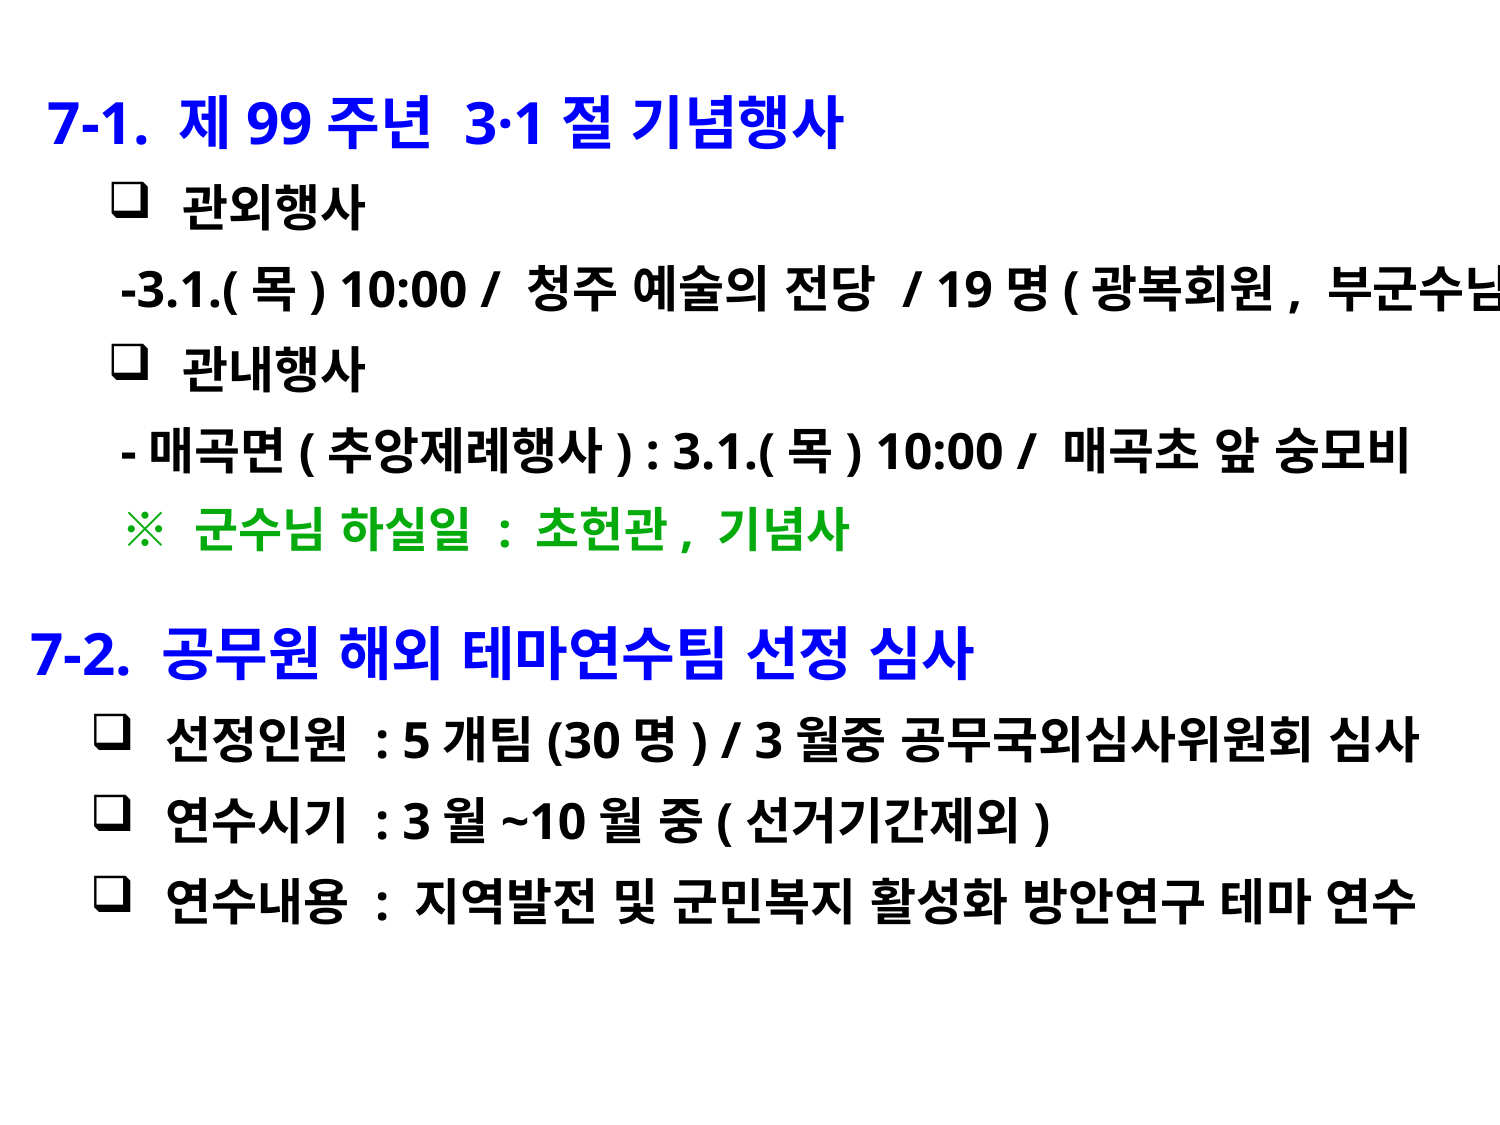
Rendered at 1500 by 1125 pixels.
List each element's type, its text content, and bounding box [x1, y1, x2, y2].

text_box 7-1. 제99주년 3·1절 기념행사 관외행사 -3.1.(목) 10:00 / 청주 예술의 전당 / 19명(광복회원, 부군수님) 관내행사 -매곡면(추앙제례행사) : 3.1.(목) 10:00 / 매곡초 앞 숭모비 ※ 군수님 하실일 : 초헌관, 기념사 [17, 78, 1500, 641]
text_box 7-2. 공무원 해외 테마연수팀 선정 심사 선정인원 : 5개팀(30명) / 3월중 공무국외심사위원회 심사 연수시기 : 3월~10월 중(선거기간제외) 연수내용 : 지역발전 및 군민복지 활성화 방안연구 테마 연수 [0, 609, 1477, 973]
